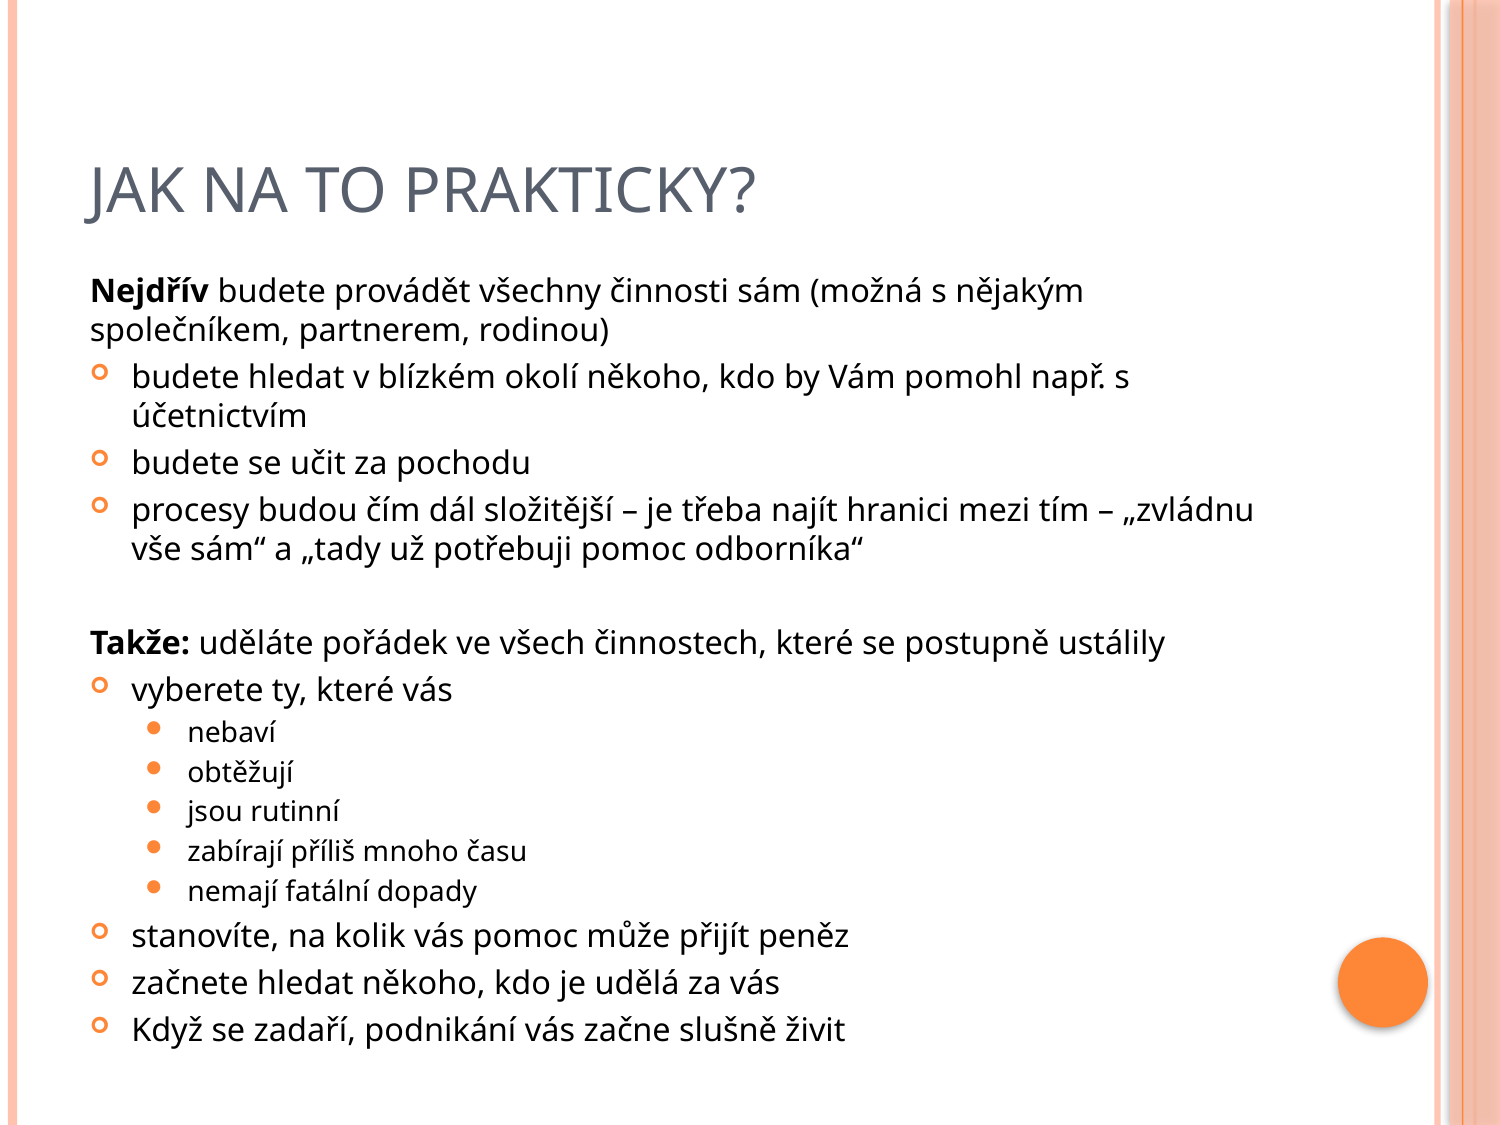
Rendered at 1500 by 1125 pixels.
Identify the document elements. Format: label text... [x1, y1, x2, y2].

list Nejdřív budete provádět všechny činnosti sám (možná s nějakým společníkem, partnerem, rodinou) budete hledat v blízkém okolí někoho, kdo by Vám pomohl např. s účetnictvím budete se učit za pochodu procesy budou čím dál složitější – je třeba najít hranici mezi tím – „zvládnu vše sám“ a „tady už potřebuji pomoc odborníka“ Takže: uděláte pořádek ve všech činnostech, které se postupně ustálily vyberete ty, které vás nebaví obtěžují jsou rutinní zabírají příliš mnoho času nemají fatální dopady stanovíte, na kolik vás pomoc může přijít peněz začnete hledat někoho, kdo je udělá za vás Když se zadaří, podnikání vás začne slušně živit [75, 262, 1300, 1062]
title Jak na to prakticky? [75, 45, 1300, 233]
